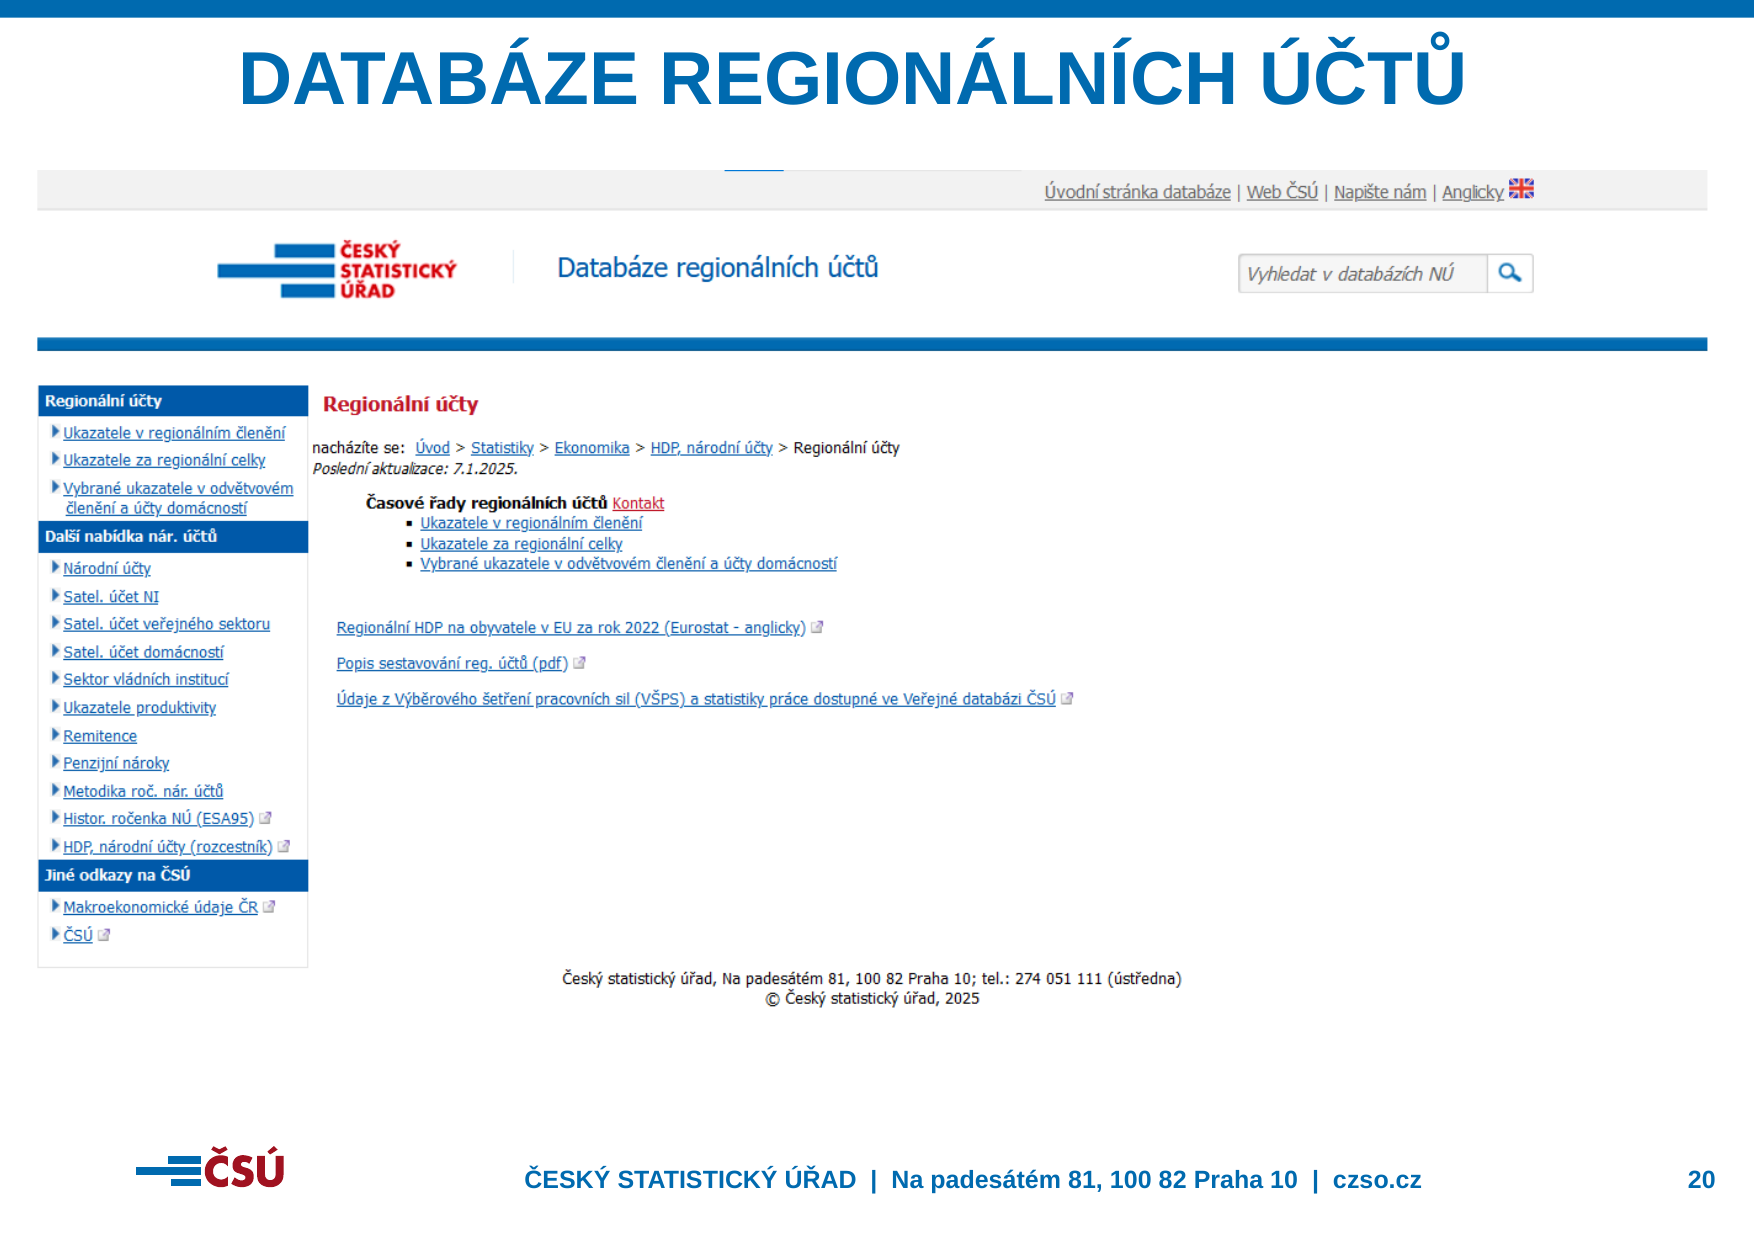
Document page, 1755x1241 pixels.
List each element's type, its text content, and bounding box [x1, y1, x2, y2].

list DATABÁZE REGIONÁLNÍCH ÚČTŮ [109, 29, 1598, 125]
picture [35, 170, 1710, 1116]
